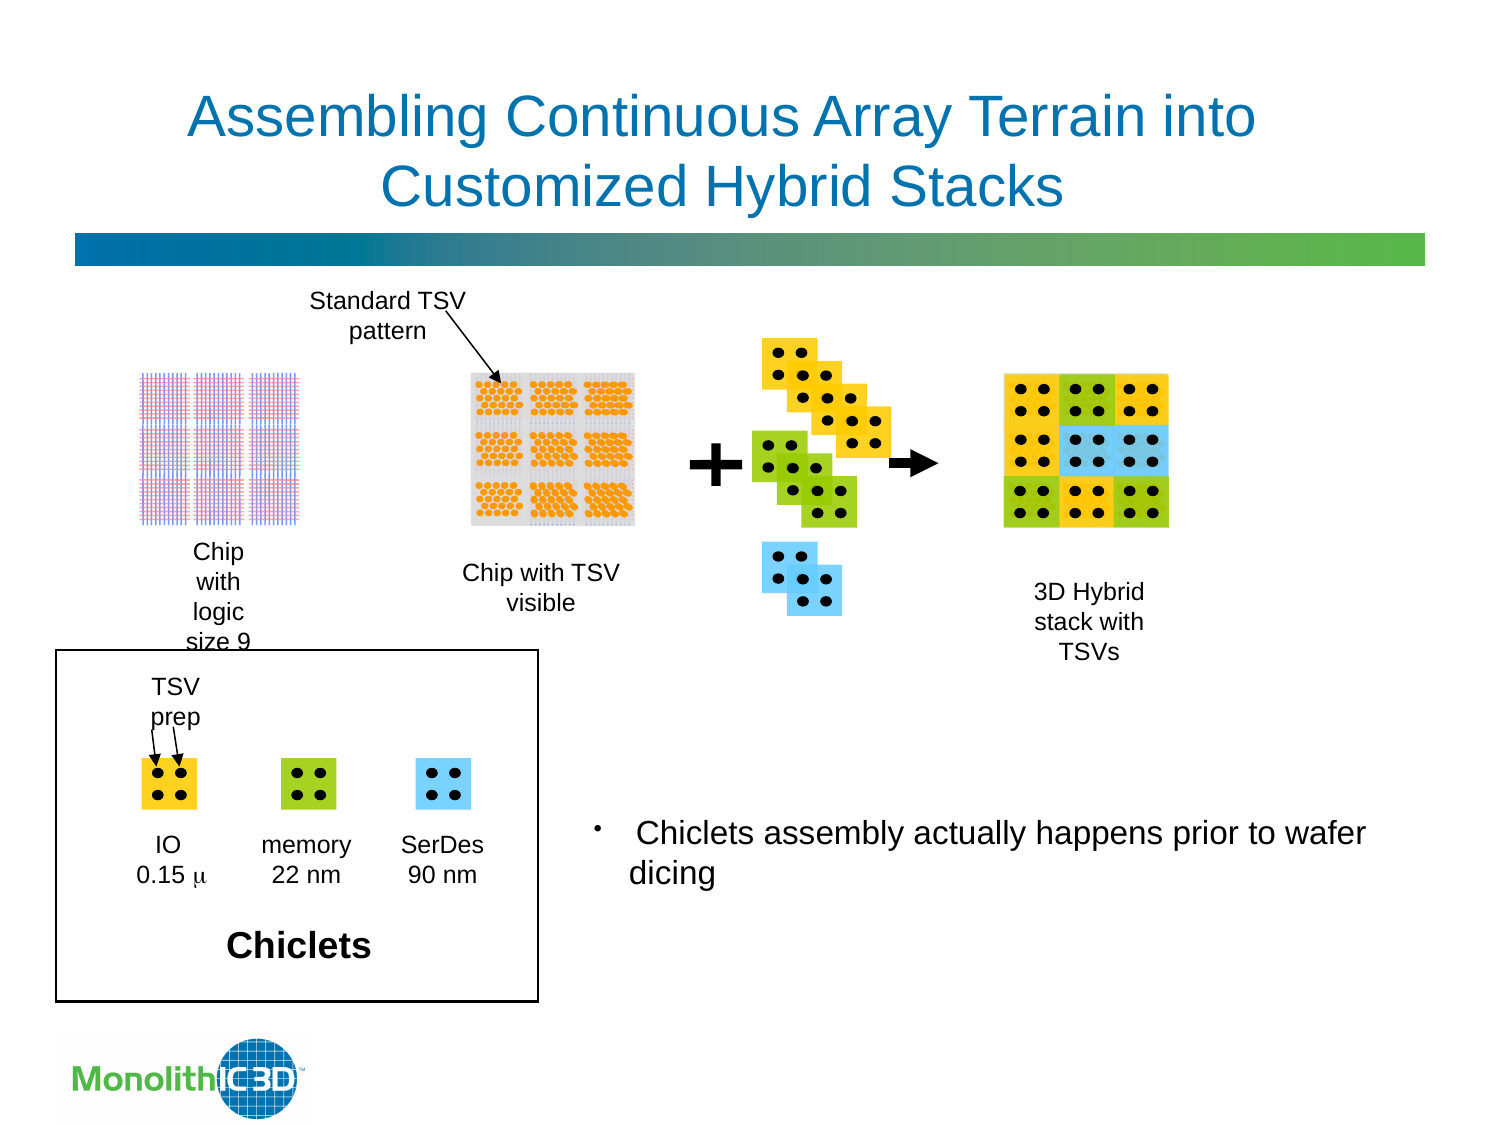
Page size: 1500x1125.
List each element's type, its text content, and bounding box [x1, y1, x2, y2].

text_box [56, 277, 1430, 1002]
picture [382, 233, 1425, 266]
picture [62, 1032, 313, 1125]
text_box Assembling Continuous Array Terrain into Customized Hybrid Stacks [28, 70, 1418, 226]
picture [374, 233, 379, 266]
